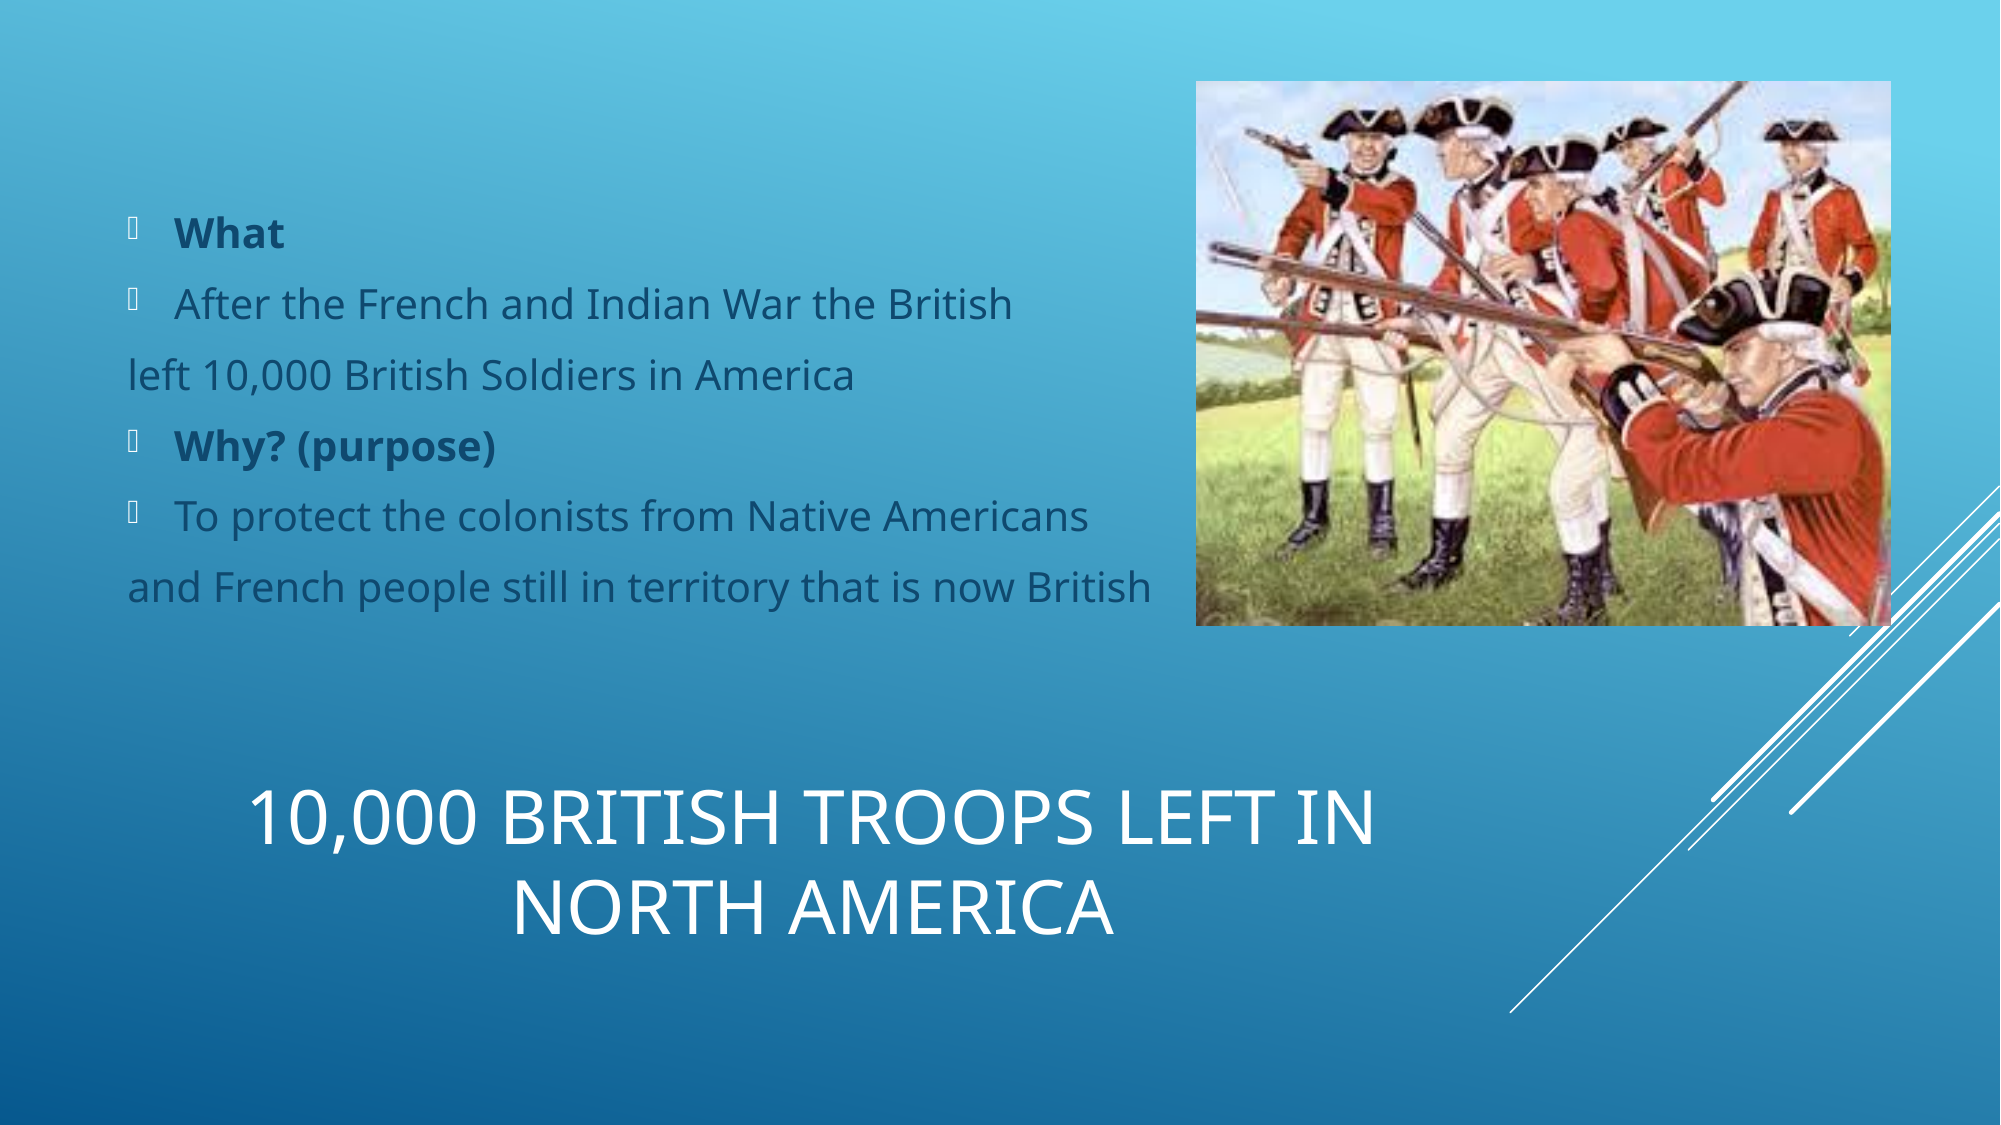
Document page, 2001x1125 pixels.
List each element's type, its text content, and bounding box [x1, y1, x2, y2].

title 10,000 British Troops left in North America [112, 736, 1513, 984]
list What After the French and Indian War the British left 10,000 British Soldiers in America Why? (purpose) To protect the colonists from Native Americans and French people still in territory that is now British [112, 112, 1513, 706]
picture [1196, 81, 1891, 626]
